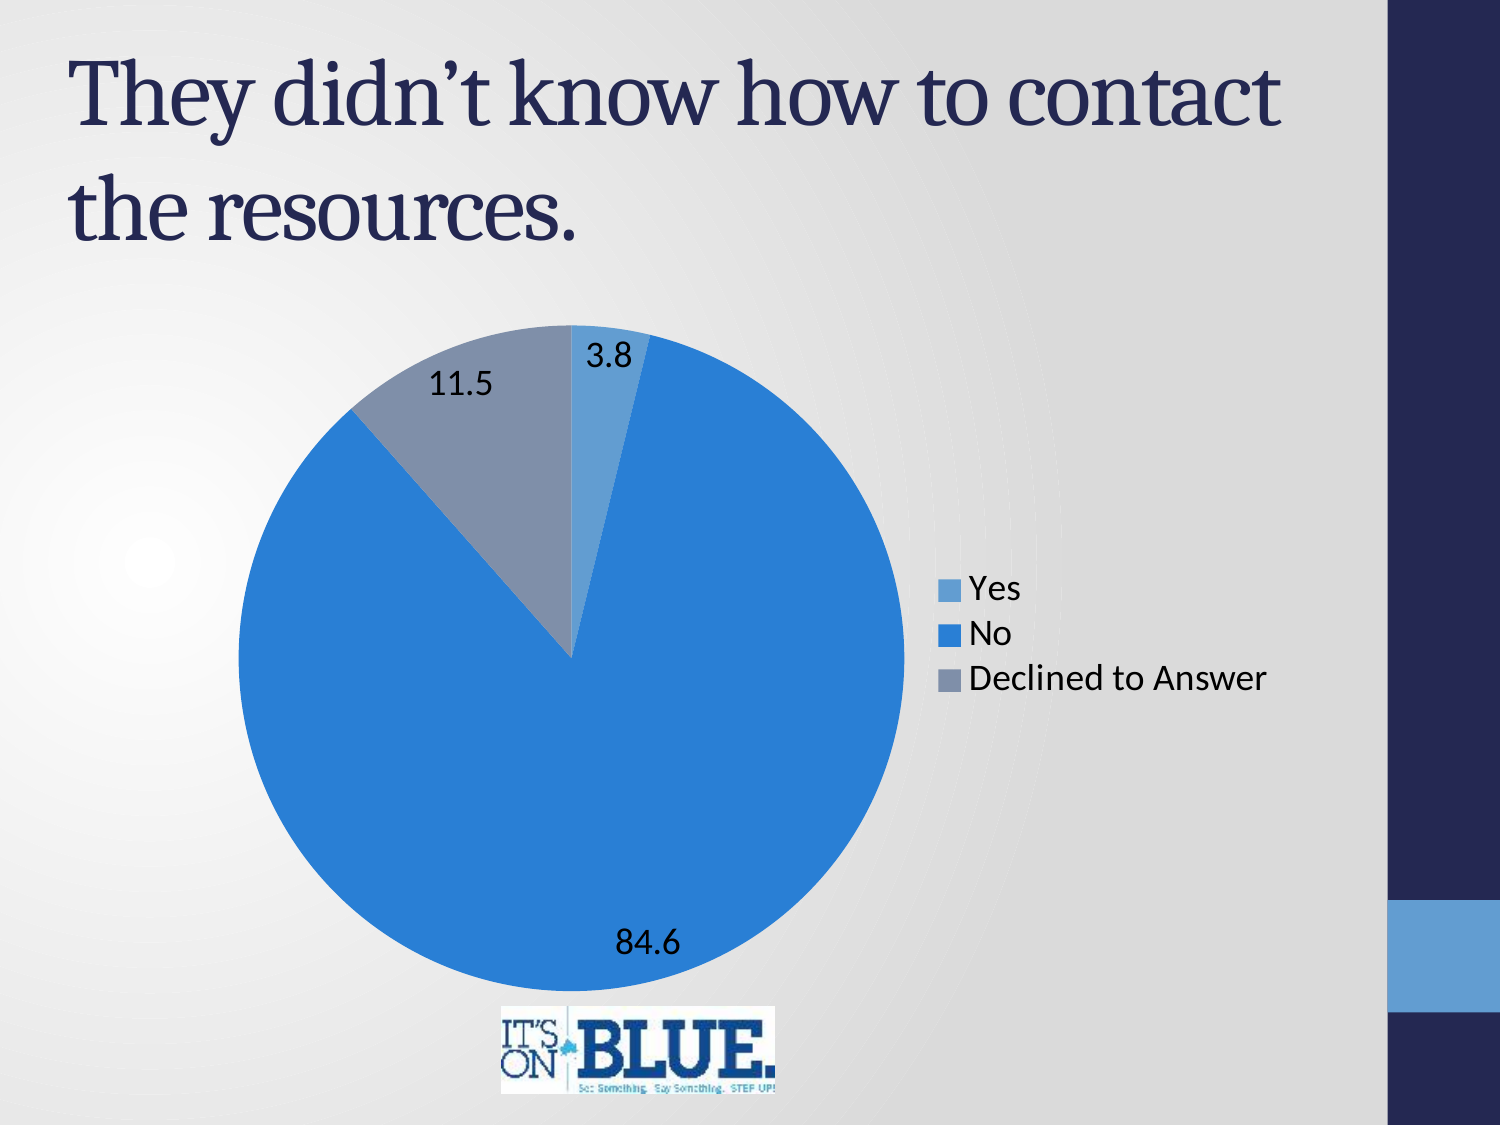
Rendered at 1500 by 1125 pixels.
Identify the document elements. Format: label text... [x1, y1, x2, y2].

picture [501, 1005, 776, 1095]
title They didn’t know how to contact the resources. [52, 51, 1363, 239]
chart [216, 264, 1301, 1007]
